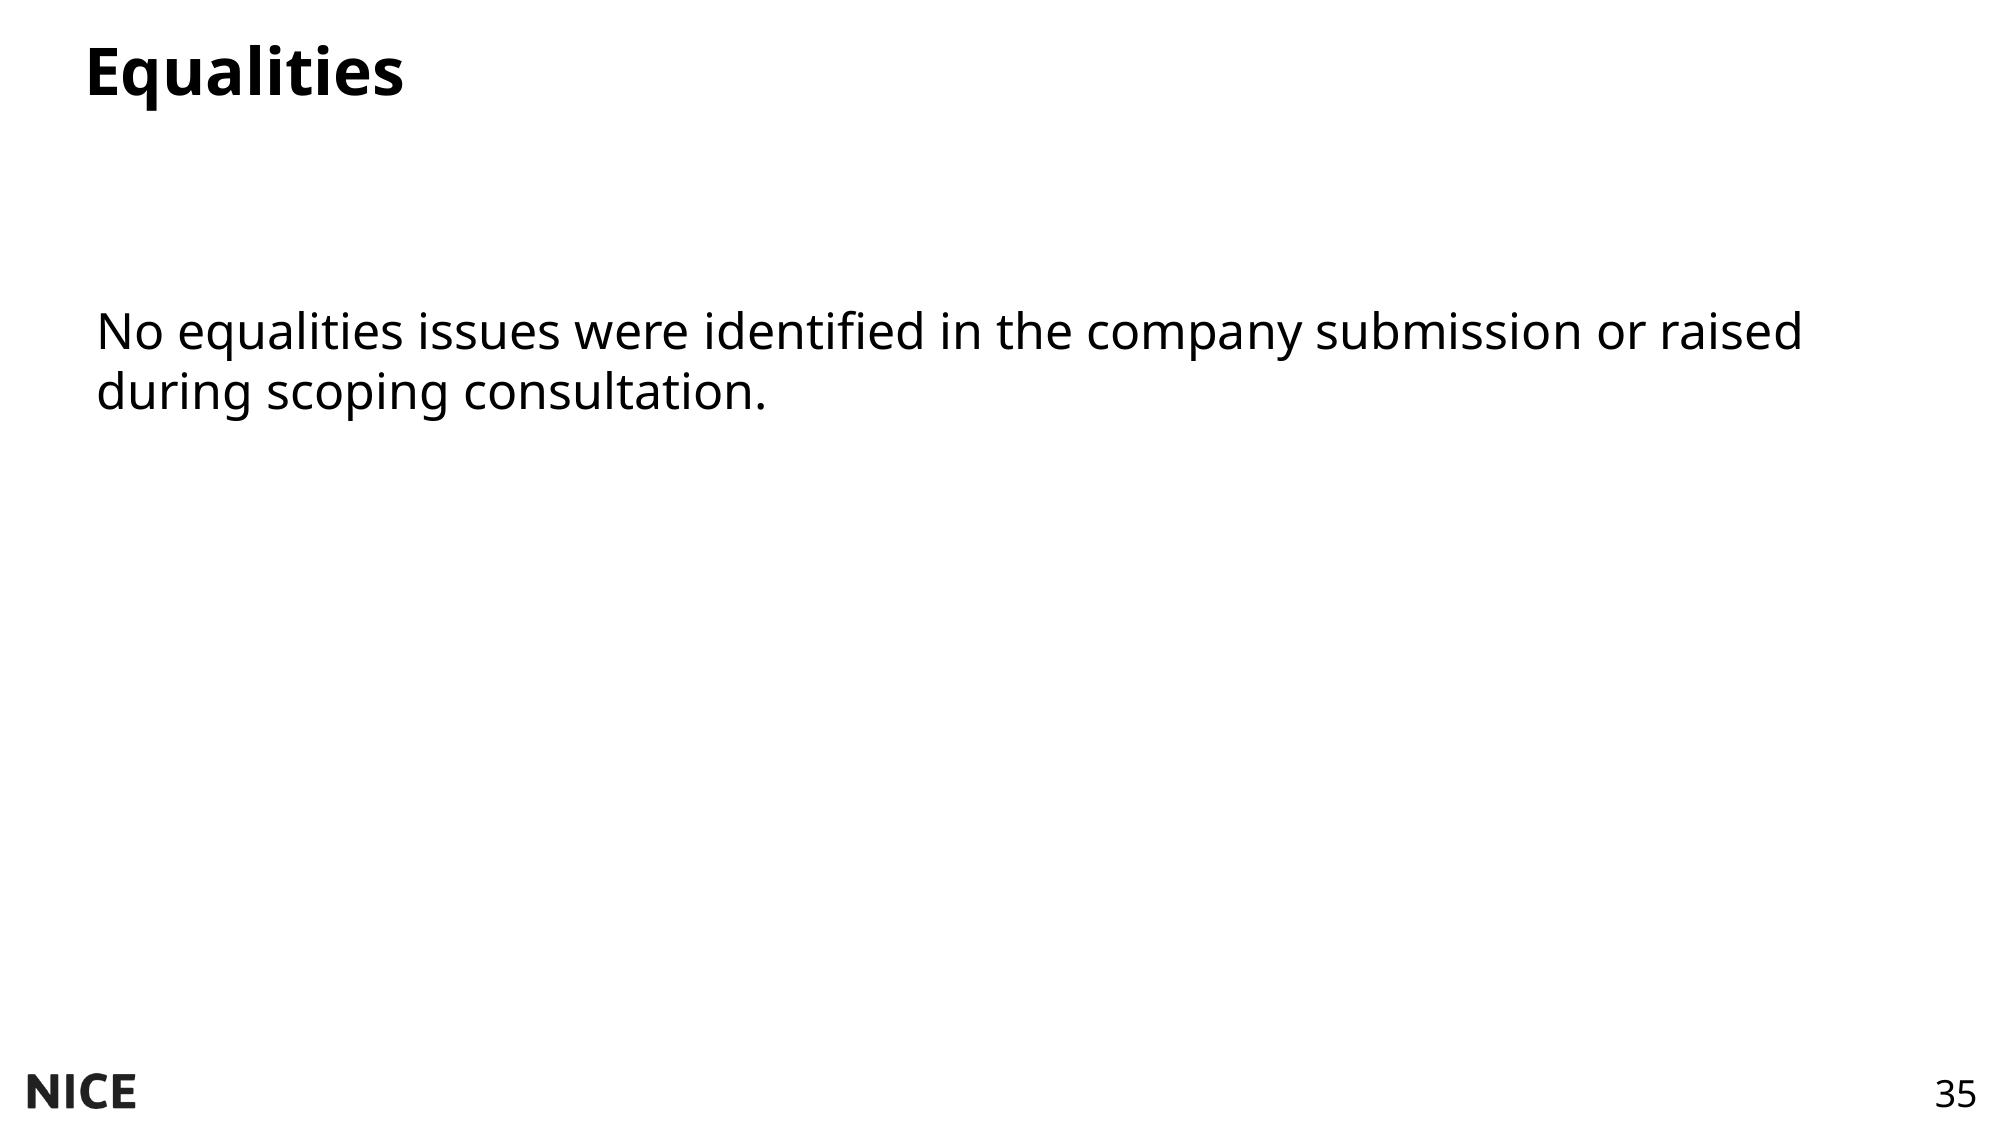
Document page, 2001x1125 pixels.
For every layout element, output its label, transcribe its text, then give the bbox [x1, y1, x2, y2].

list No equalities issues were identified in the company submission or raised during scoping consultation. [81, 291, 1915, 949]
picture [26, 1072, 137, 1109]
title Equalities [69, 31, 1936, 118]
